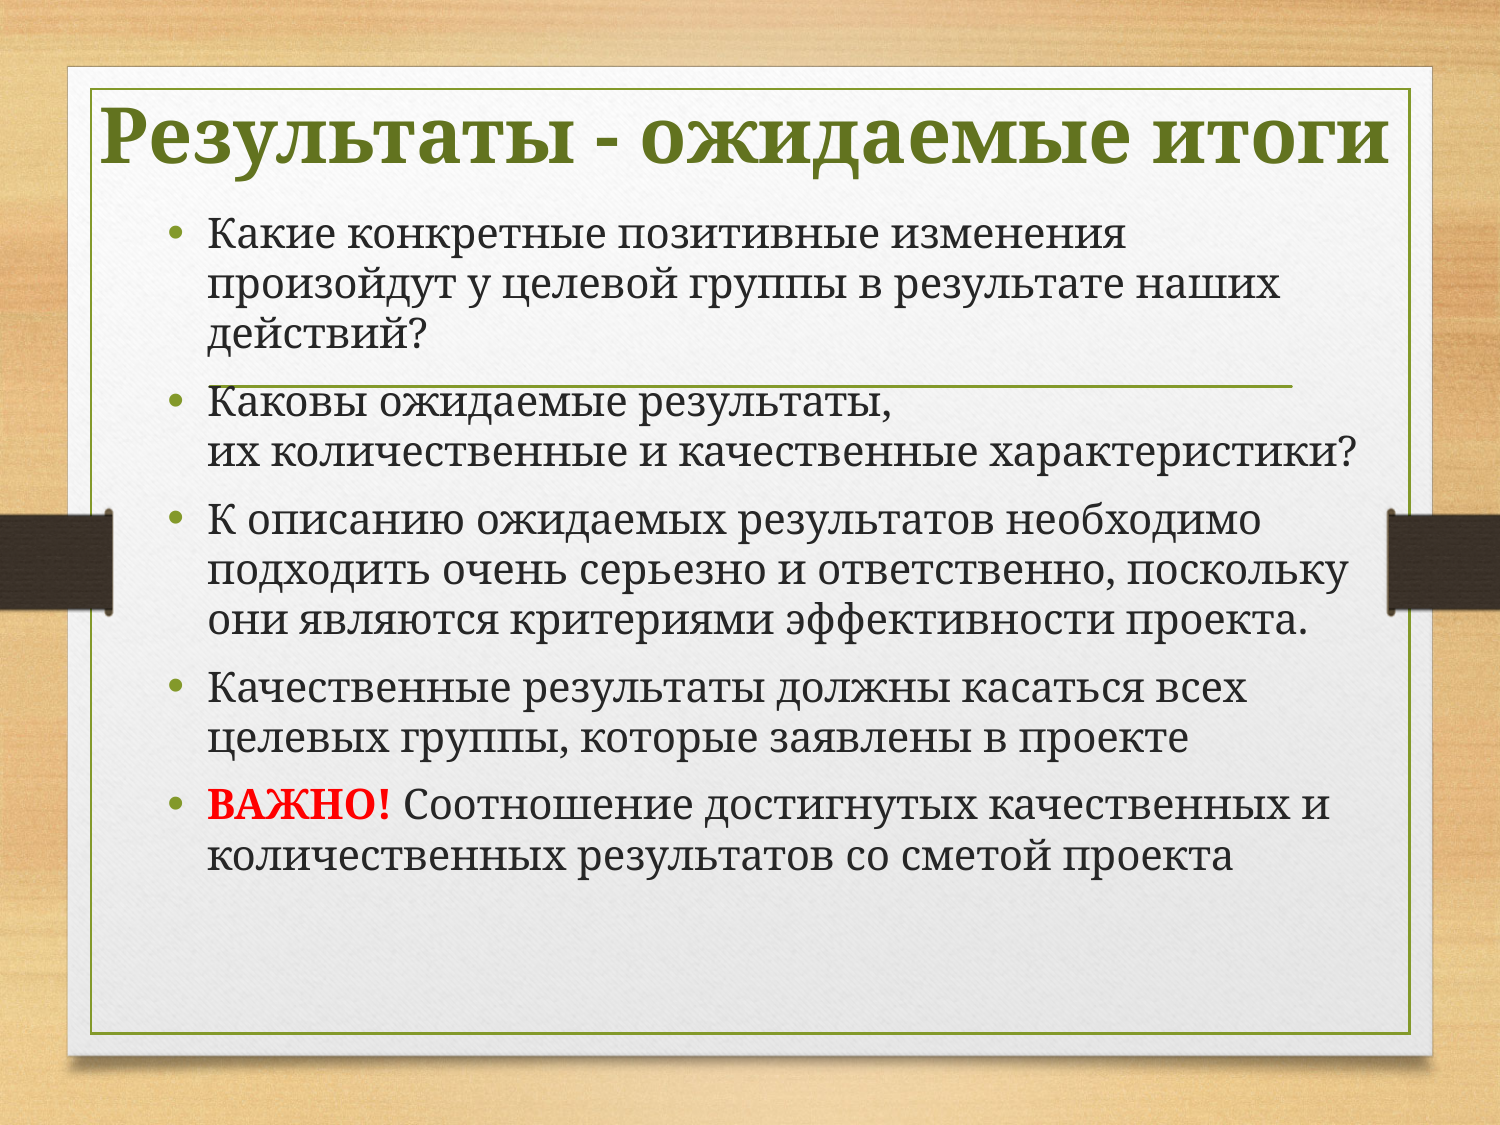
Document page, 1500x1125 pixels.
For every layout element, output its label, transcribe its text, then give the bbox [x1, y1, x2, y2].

picture [0, 0, 1500, 1125]
title Результаты - ожидаемые итоги [70, 78, 1421, 188]
list Какие конкретные позитивные изменения произойдут у целевой группы в результате наших действий? Каковы ожидаемые результаты, их количественные и качественные характеристики? К описанию ожидаемых результатов необходимо подходить очень серьезно и ответственно, поскольку они являются критериями эффективности проекта. Качественные результаты должны касаться всех целевых группы, которые заявлены в проекте ВАЖНО! Соотношение достигнутых качественных и количественных результатов со сметой проекта [152, 199, 1395, 985]
